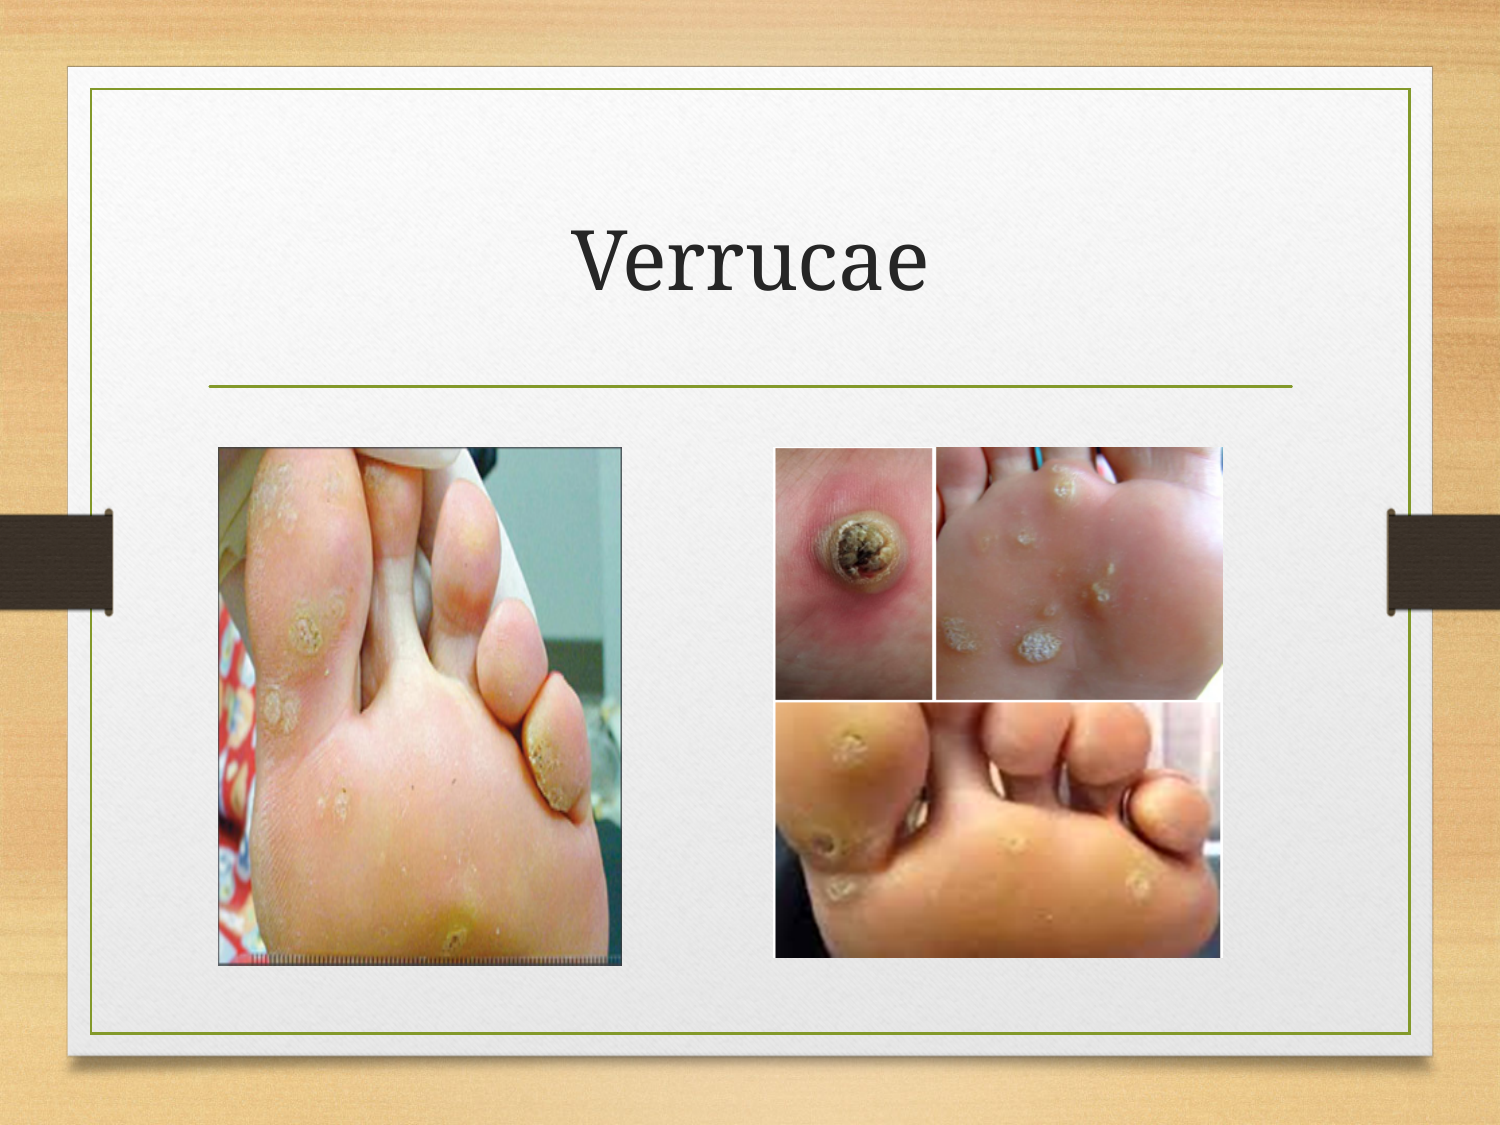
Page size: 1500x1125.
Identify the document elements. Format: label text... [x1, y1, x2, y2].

picture [0, 0, 1500, 1125]
title Verrucae [193, 150, 1309, 365]
